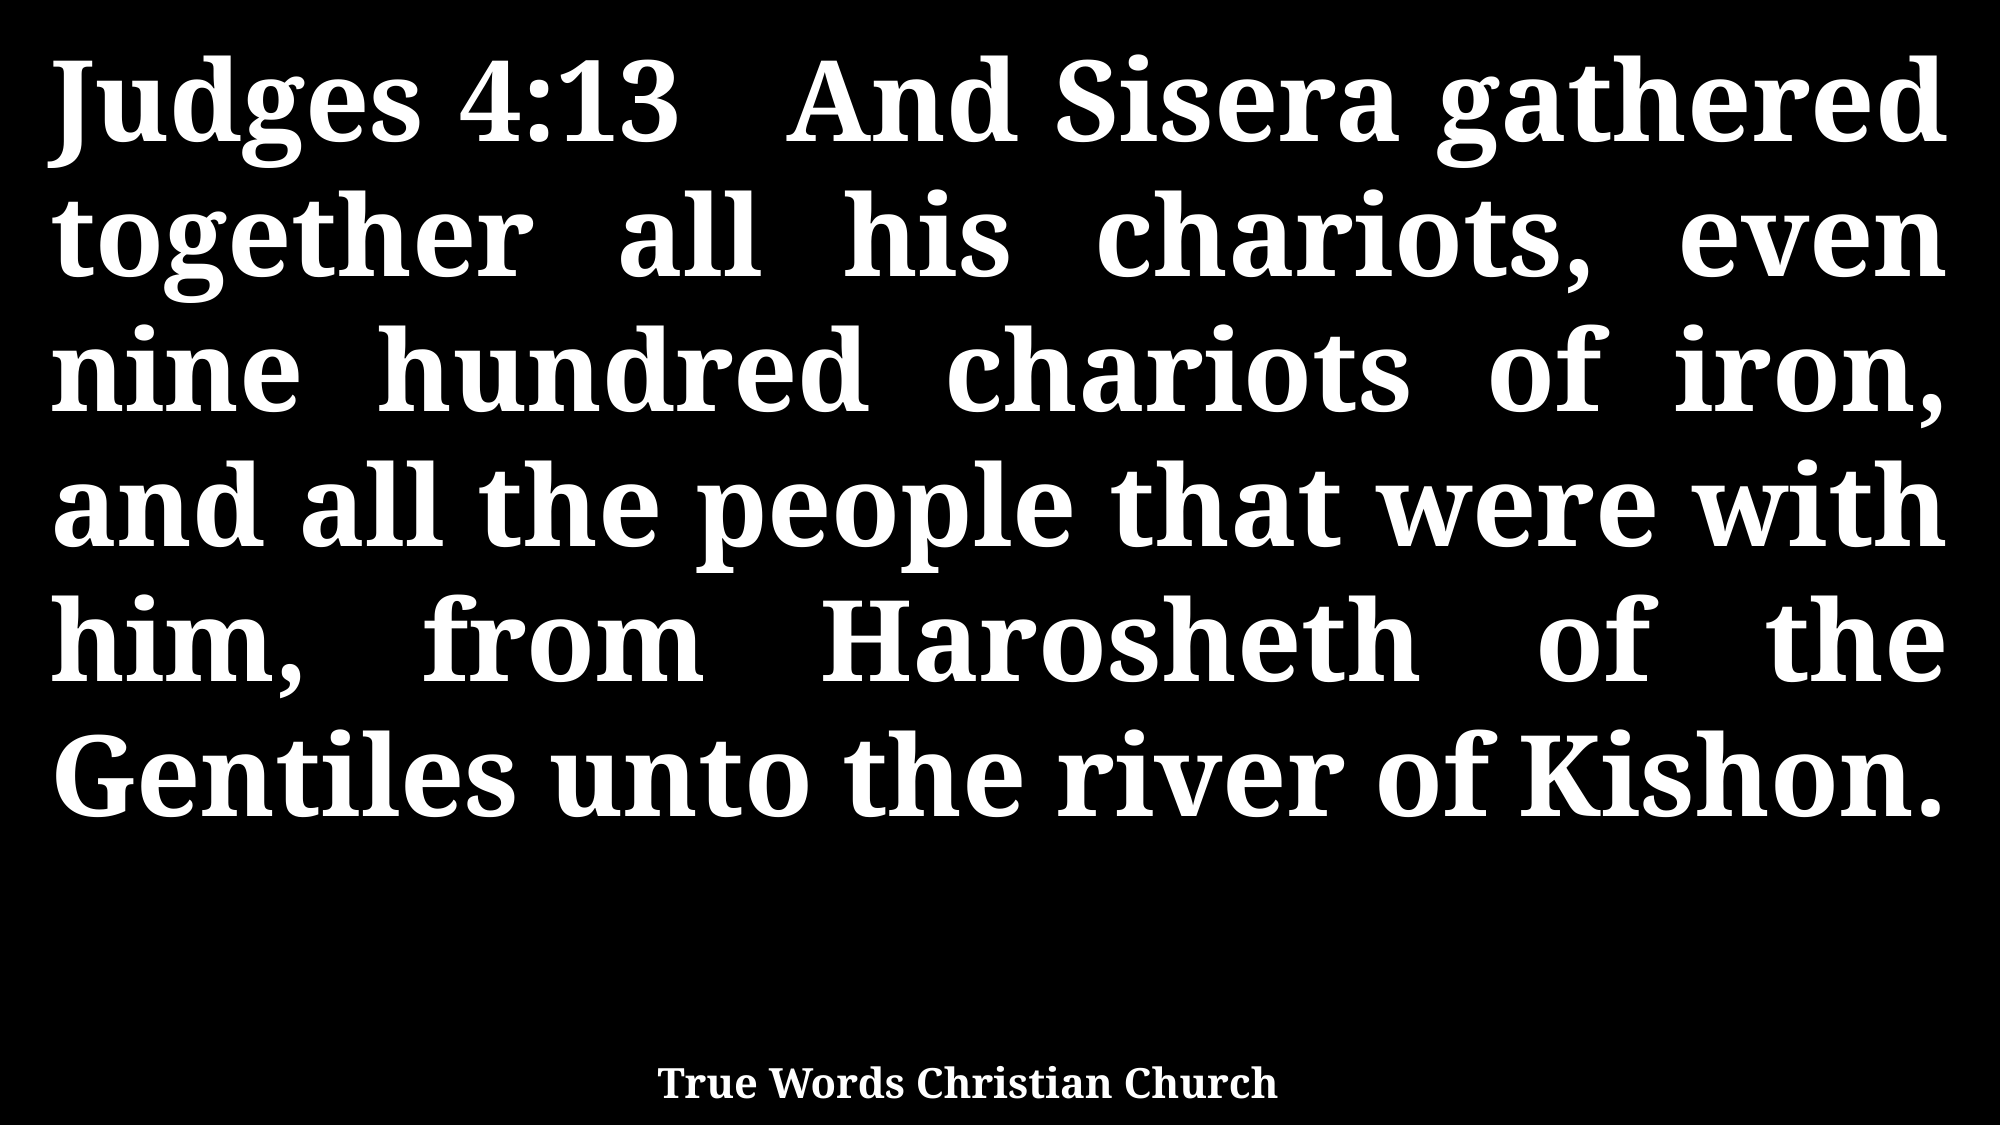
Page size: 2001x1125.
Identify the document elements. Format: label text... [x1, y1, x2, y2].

text_box Judges 4:13 And Sisera gathered together all his chariots, even nine hundred chariots of iron, and all the people that were with him, from Harosheth of the Gentiles unto the river of Kishon. [35, 21, 1965, 846]
text_box True Words Christian Church [642, 1049, 1294, 1114]
